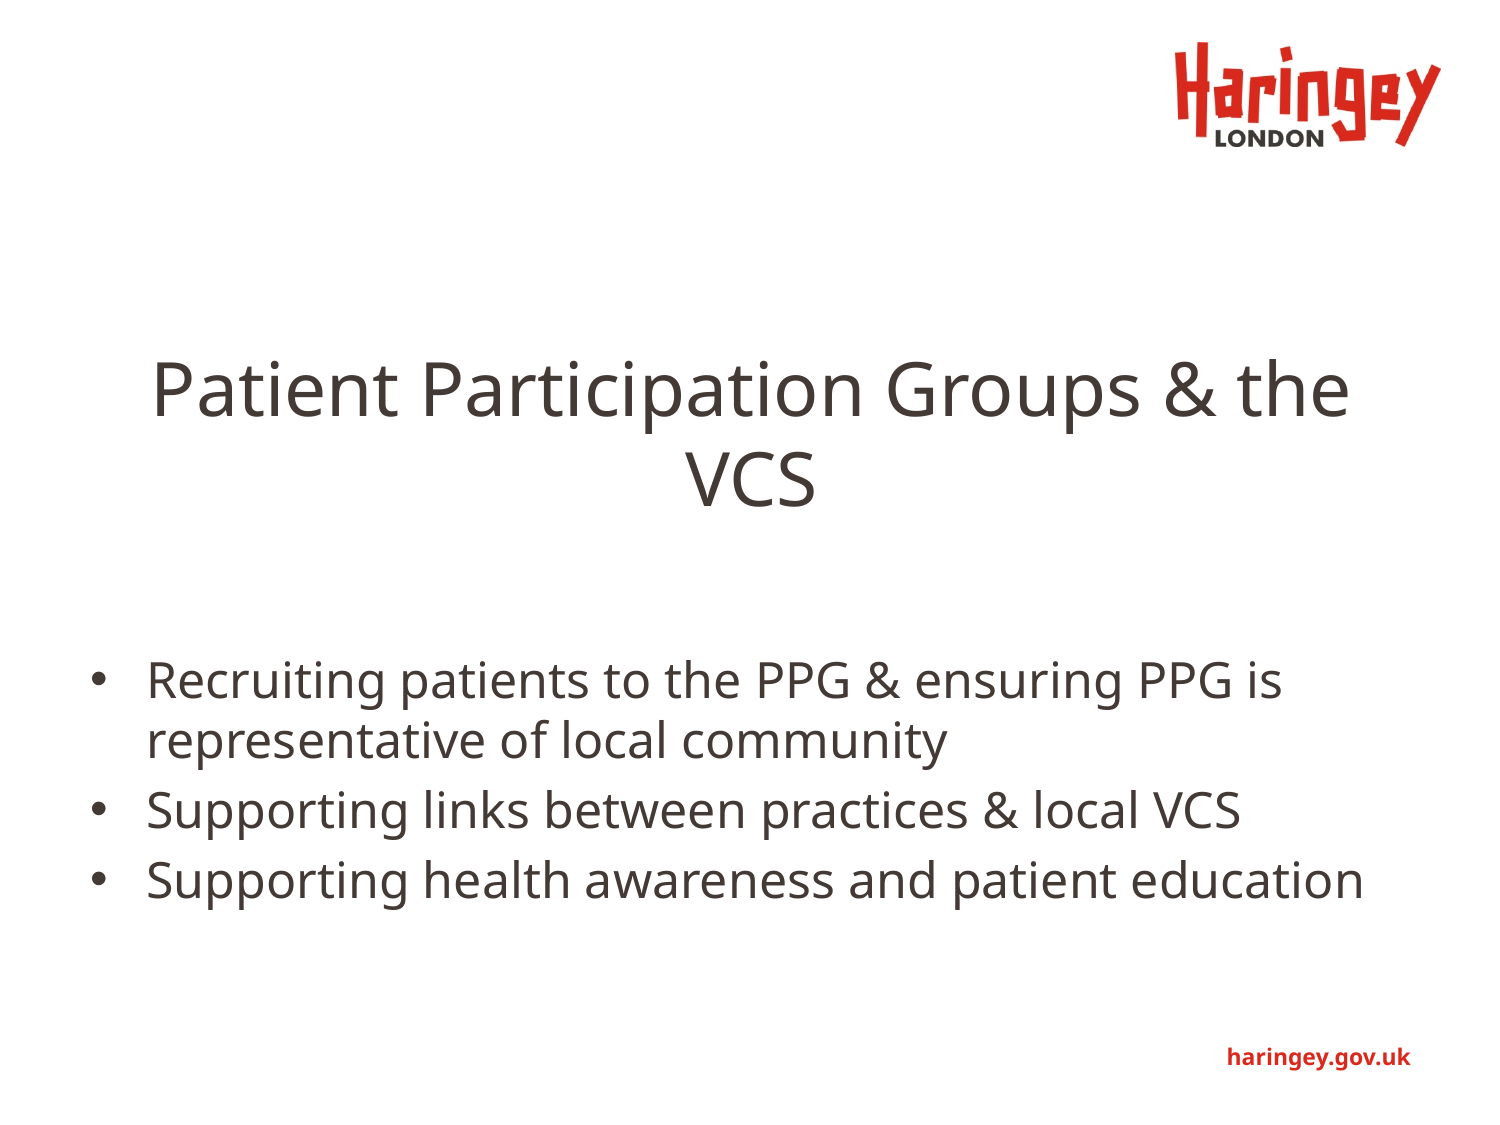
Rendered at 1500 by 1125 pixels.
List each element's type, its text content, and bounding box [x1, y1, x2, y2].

footer haringey.gov.uk [950, 1034, 1426, 1095]
title Patient Participation Groups & the VCS [76, 338, 1427, 526]
picture [1175, 42, 1441, 147]
list Recruiting patients to the PPG & ensuring PPG is representative of local community Supporting links between practices & local VCS Supporting health awareness and patient education [75, 550, 1425, 1005]
